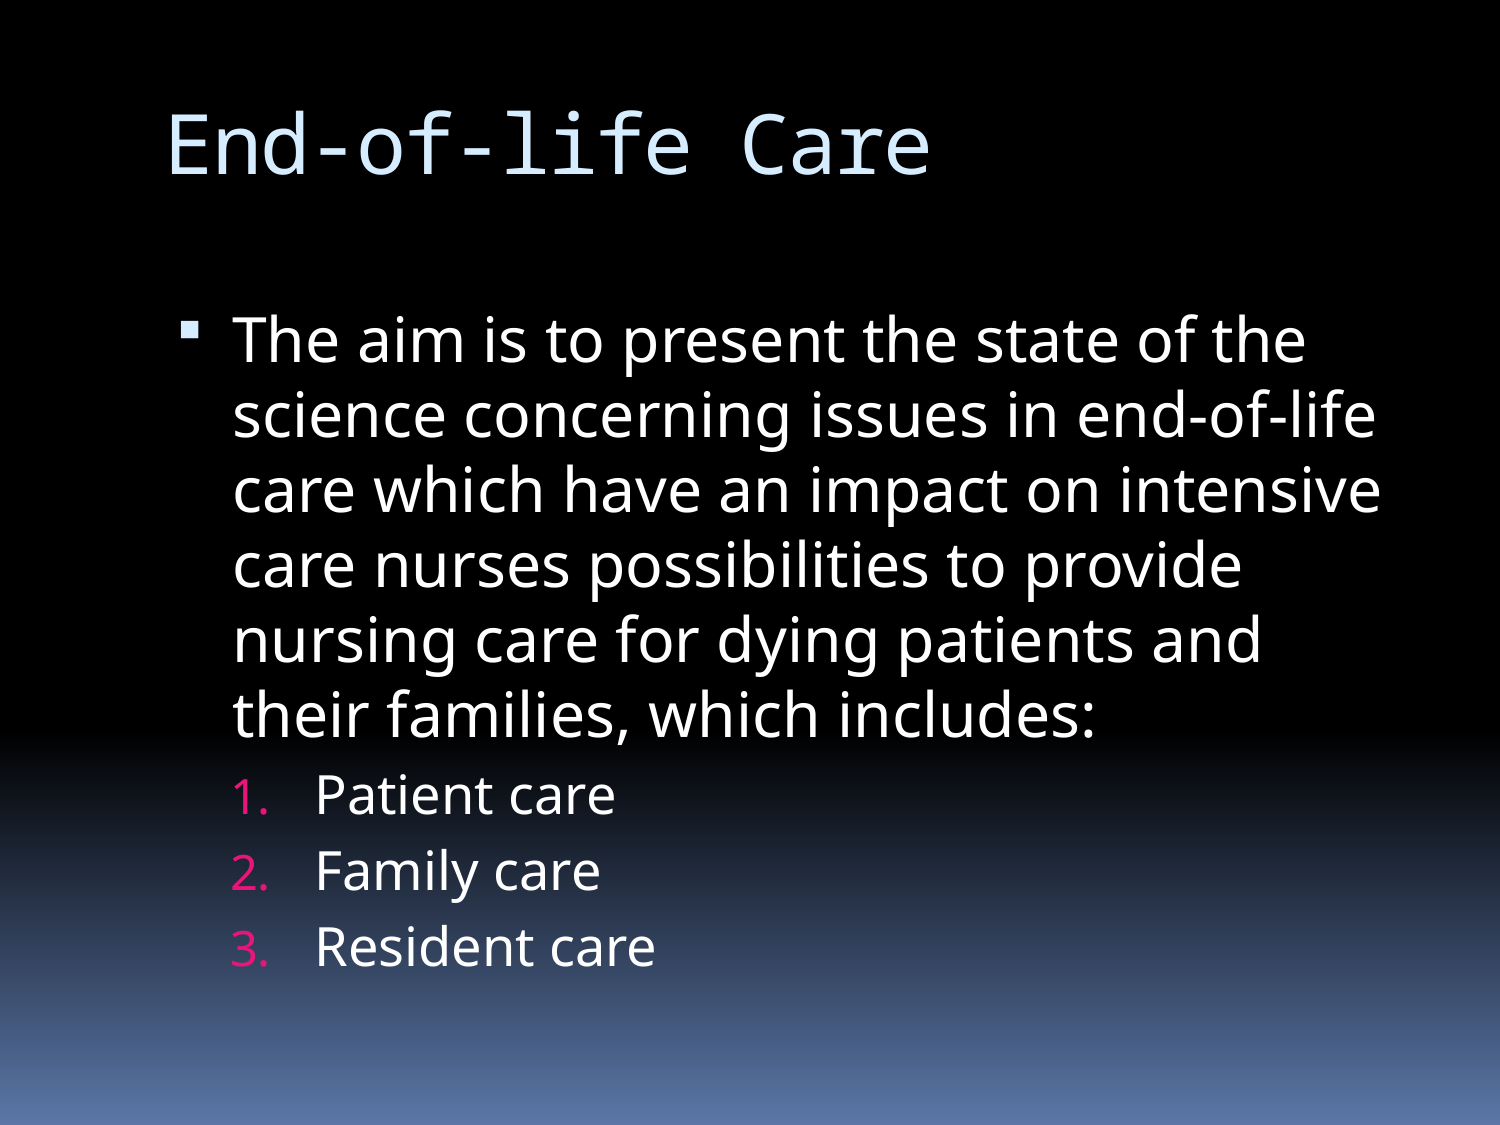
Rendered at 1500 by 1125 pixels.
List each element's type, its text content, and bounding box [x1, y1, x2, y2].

list The aim is to present the state of the science concerning issues in end-of-life care which have an impact on intensive care nurses possibilities to provide nursing care for dying patients and their families, which includes: Patient care Family care Resident care [150, 292, 1425, 1043]
title End-of-life Care [150, 83, 1425, 234]
